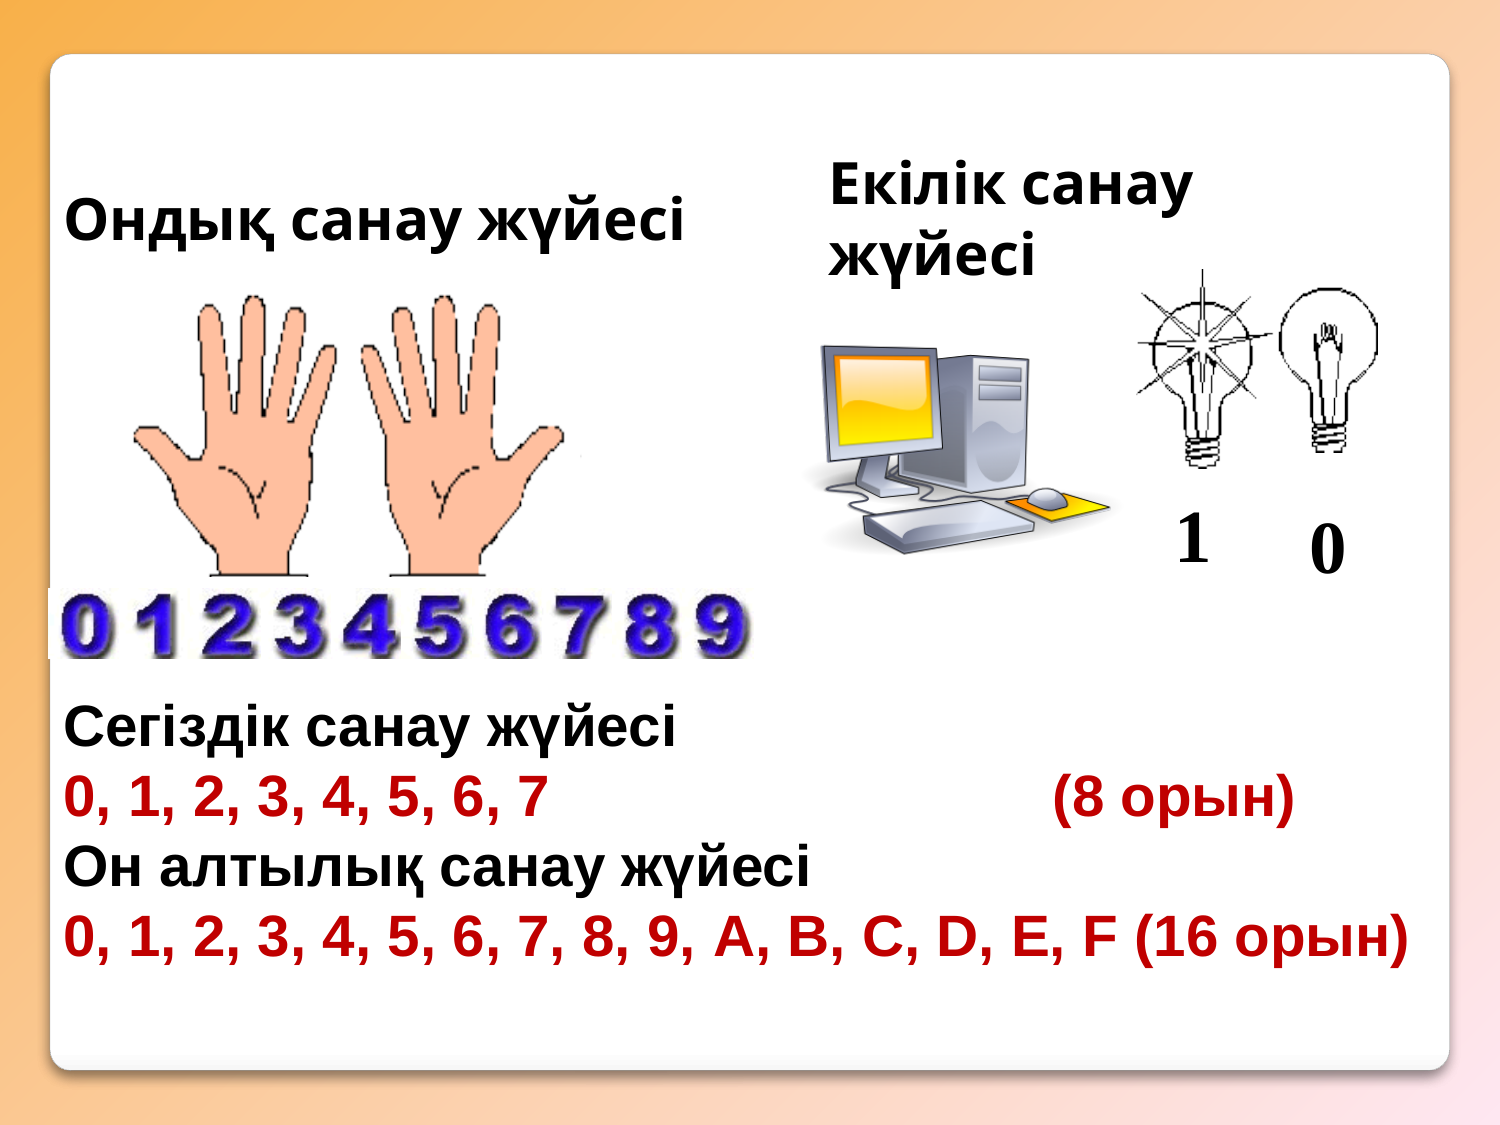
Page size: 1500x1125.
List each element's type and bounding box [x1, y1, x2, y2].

text_box [48, 163, 1448, 989]
